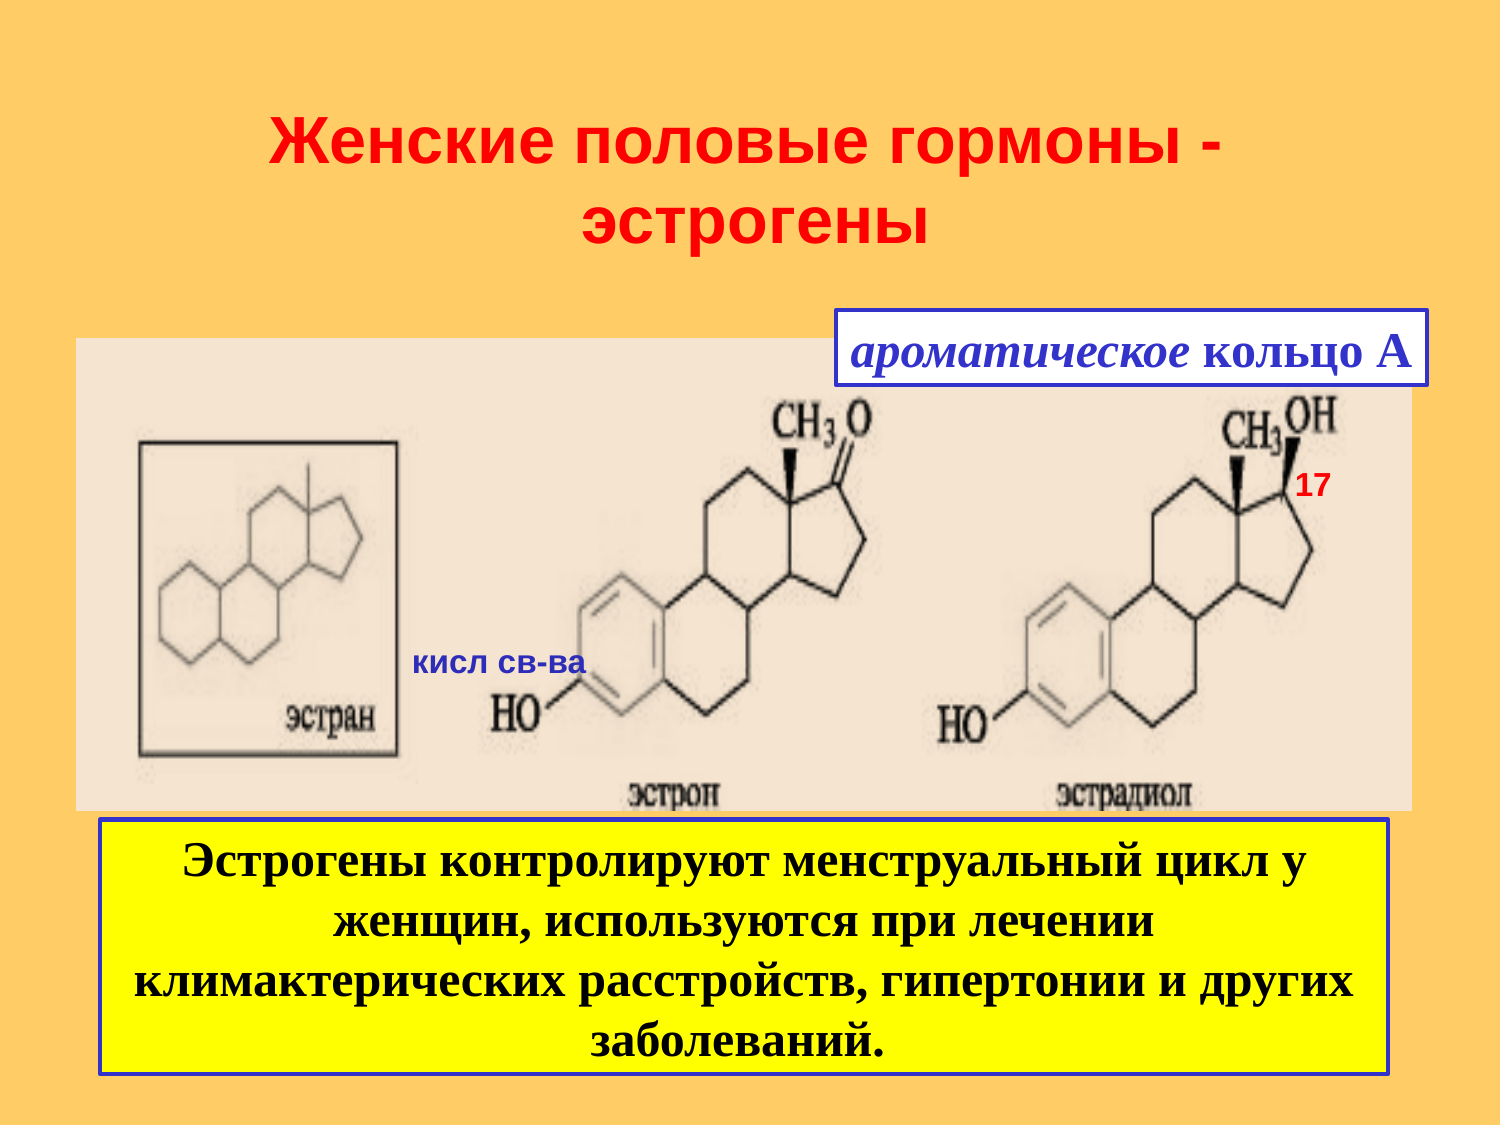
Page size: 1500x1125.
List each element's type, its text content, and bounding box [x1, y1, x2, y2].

text_box Женские половые гормоны - эстрогены [171, 89, 1341, 265]
picture [76, 337, 1412, 811]
text_box ароматическое кольцо А [834, 308, 1429, 387]
text_box Эстрогены контролируют менструальный цикл у женщин, используются при лечении климактерических расстройств, гипертонии и других заболеваний. [98, 819, 1390, 1076]
